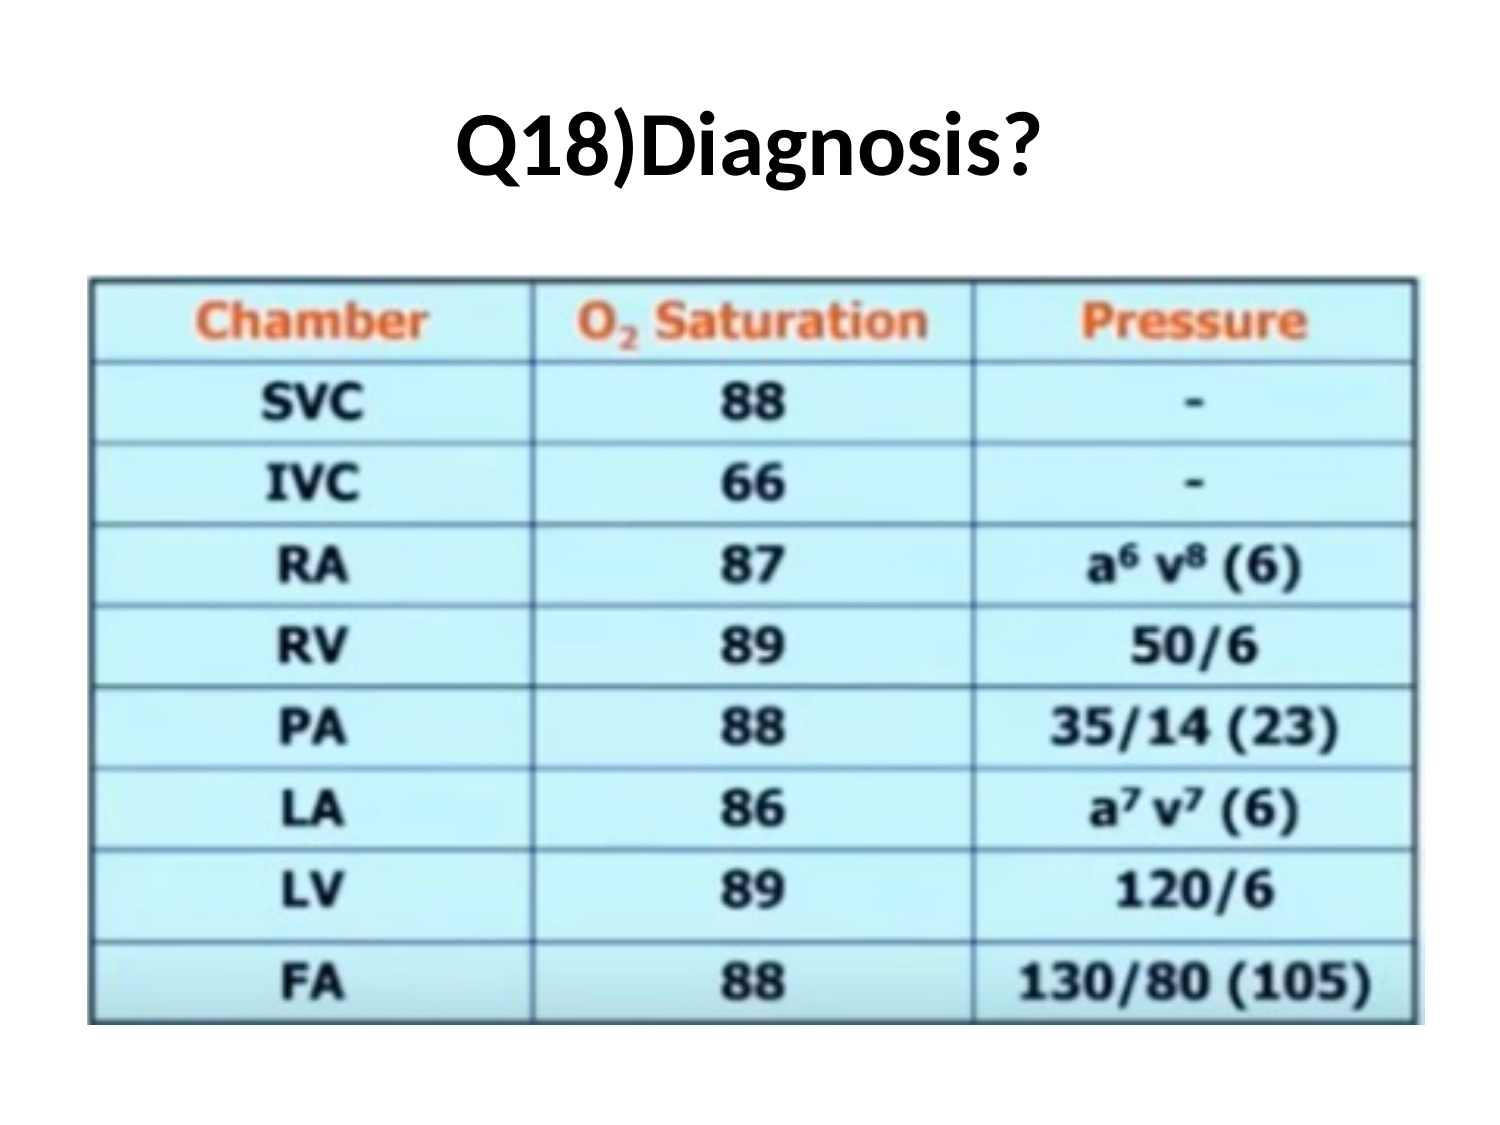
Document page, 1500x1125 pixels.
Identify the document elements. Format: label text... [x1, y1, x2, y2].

title Q18)Diagnosis? [75, 45, 1425, 233]
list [87, 274, 1426, 1026]
